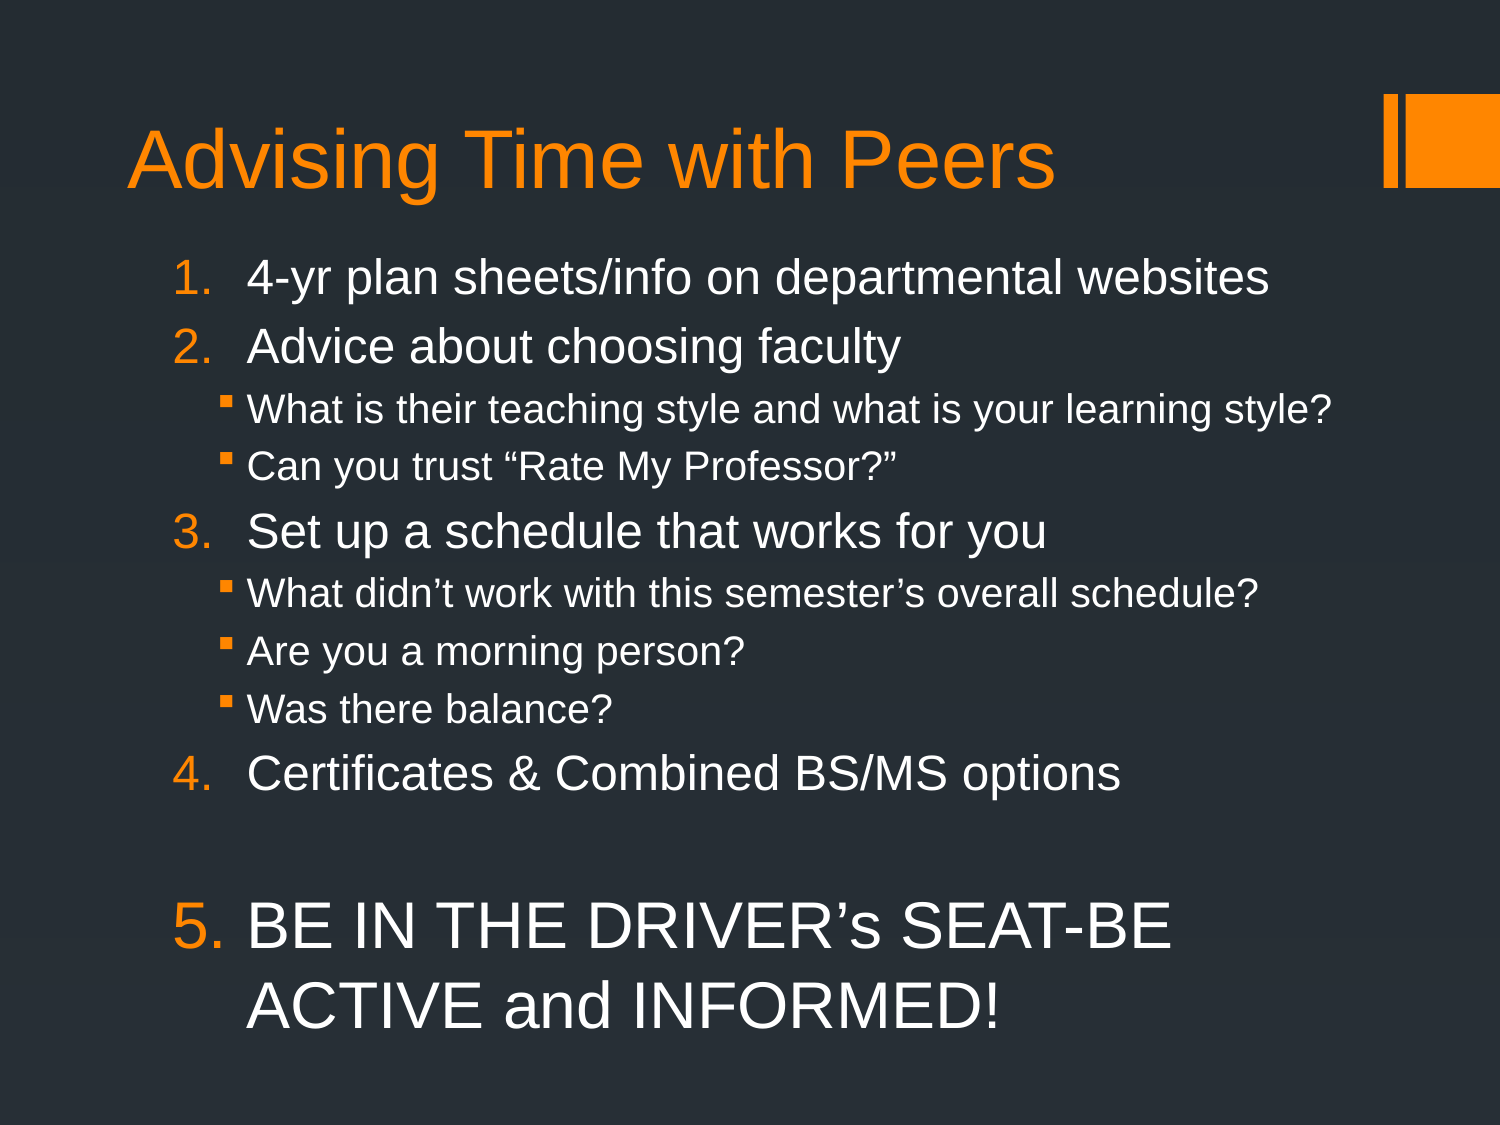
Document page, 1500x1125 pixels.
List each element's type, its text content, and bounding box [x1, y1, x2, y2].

list 4-yr plan sheets/info on departmental websites Advice about choosing faculty What is their teaching style and what is your learning style? Can you trust “Rate My Professor?” Set up a schedule that works for you What didn’t work with this semester’s overall schedule? Are you a morning person? Was there balance? Certificates & Combined BS/MS options BE IN THE DRIVER’s SEAT-BE ACTIVE and INFORMED! [150, 237, 1350, 1100]
title Advising Time with Peers [112, 75, 1313, 213]
